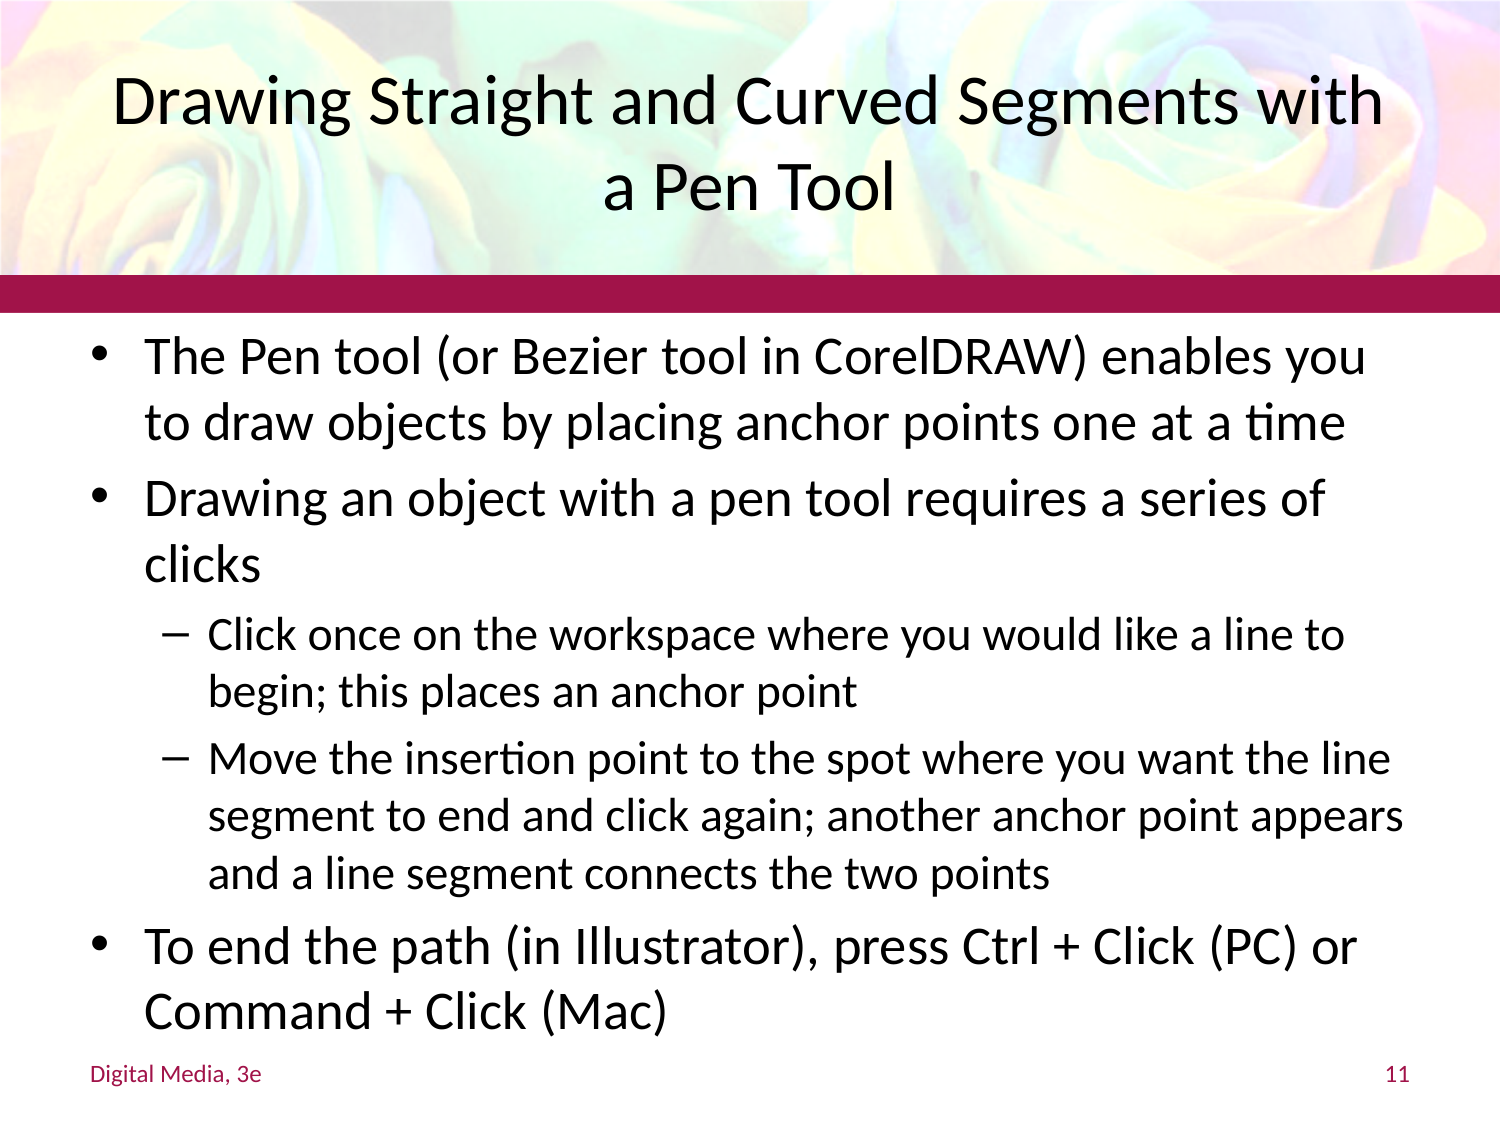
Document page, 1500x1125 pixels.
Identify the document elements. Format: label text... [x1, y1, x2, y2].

footer Digital Media, 3e [75, 1042, 550, 1103]
slide_number 11 [1074, 1042, 1425, 1103]
list The Pen tool (or Bezier tool in CorelDRAW) enables you to draw objects by placing anchor points one at a time Drawing an object with a pen tool requires a series of clicks Click once on the workspace where you would like a line to begin; this places an anchor point Move the insertion point to the spot where you want the line segment to end and click again; another anchor point appears and a line segment connects the two points To end the path (in Illustrator), press Ctrl + Click (PC) or Command + Click (Mac) [75, 312, 1425, 1050]
title Drawing Straight and Curved Segments with a Pen Tool [75, 45, 1425, 233]
